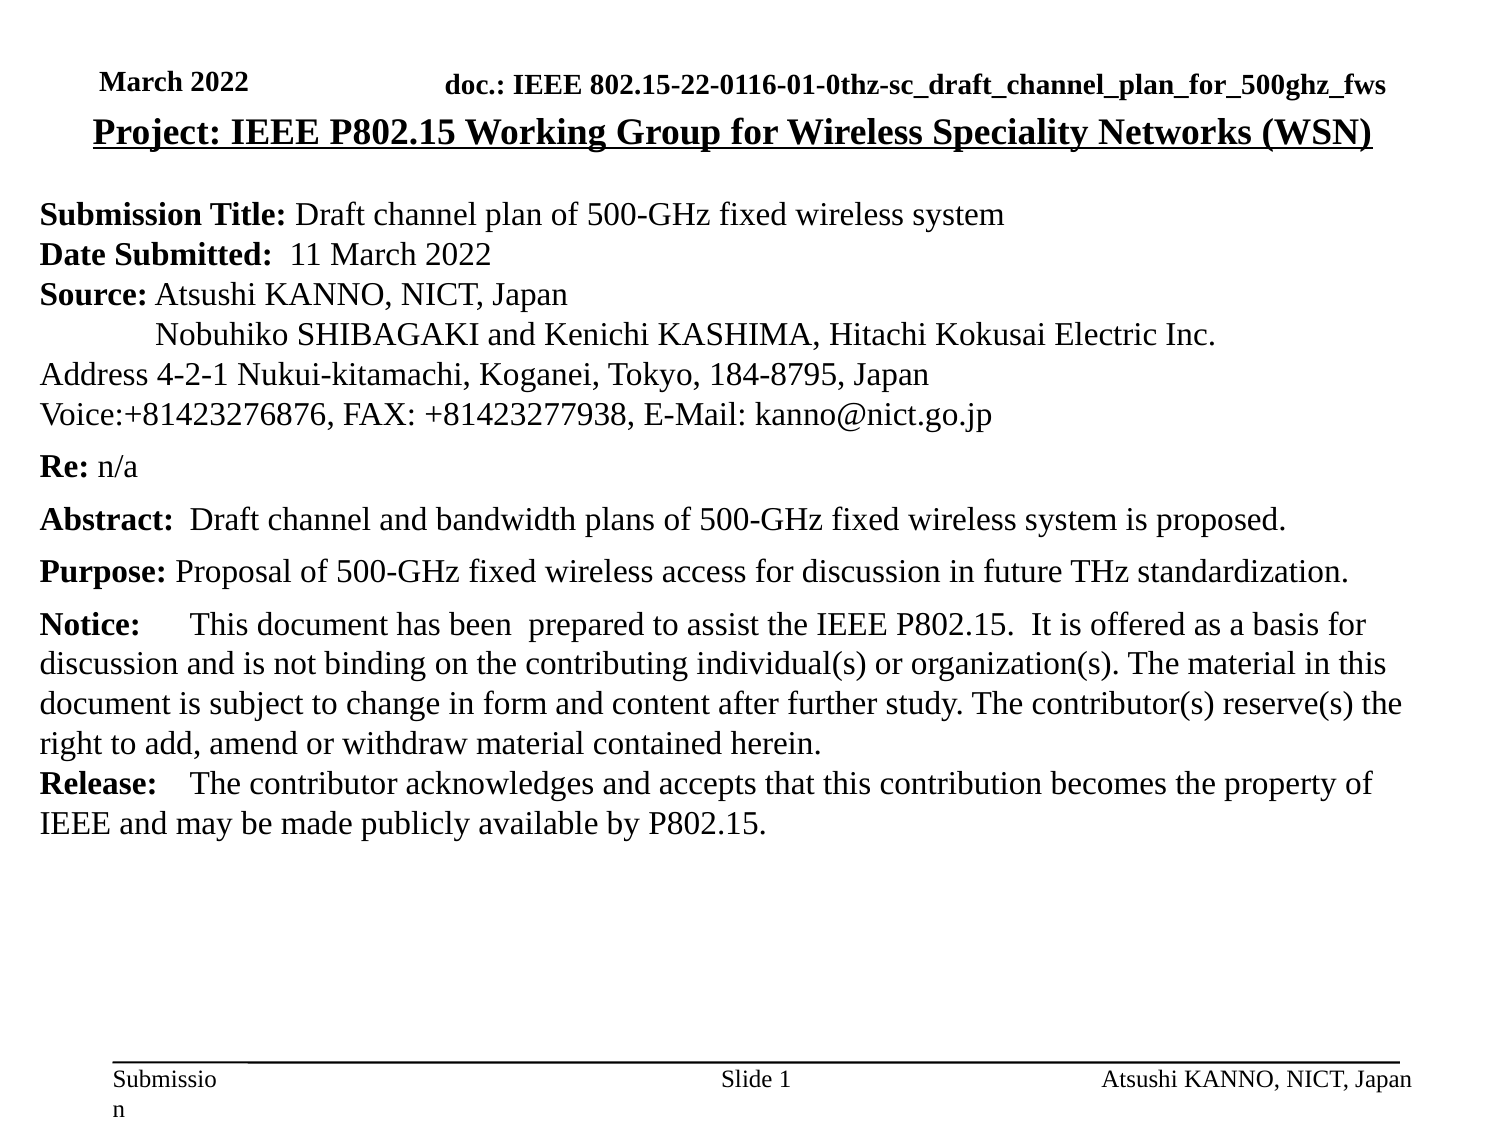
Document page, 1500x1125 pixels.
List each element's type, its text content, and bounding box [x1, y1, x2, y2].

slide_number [98, 61, 362, 98]
slide_number Slide 1 [712, 1061, 800, 1093]
footer Atsushi KANNO, NICT, Japan [899, 1061, 1413, 1093]
text_box Project: IEEE P802.15 Working Group for Wireless Speciality Networks (WSN) Submission Title: Draft channel plan of 500-GHz fixed wireless system Date Submitted: 11 March 2022 Source: Atsushi KANNO, NICT, Japan Nobuhiko SHIBAGAKI and Kenichi KASHIMA, Hitachi Kokusai Electric Inc. Address 4-2-1 Nukui-kitamachi, Koganei, Tokyo, 184-8795, Japan Voice:+81423276876, FAX: +81423277938, E-Mail: kanno@nict.go.jp Re: n/a Abstract: Draft channel and bandwidth plans of 500-GHz fixed wireless system is proposed. Purpose: Proposal of 500-GHz fixed wireless access for discussion in future THz standardization. Notice: This document has been prepared to assist the IEEE P802.15. It is offered as a basis for discussion and is not binding on the contributing individual(s) or organization(s). The material in this document is subject to change in form and content after further study. The contributor(s) reserve(s) the right to add, amend or withdraw material contained herein. Release: The contributor acknowledges and accepts that this contribution becomes the property of IEEE and may be made publicly available by P802.15. [24, 99, 1441, 849]
